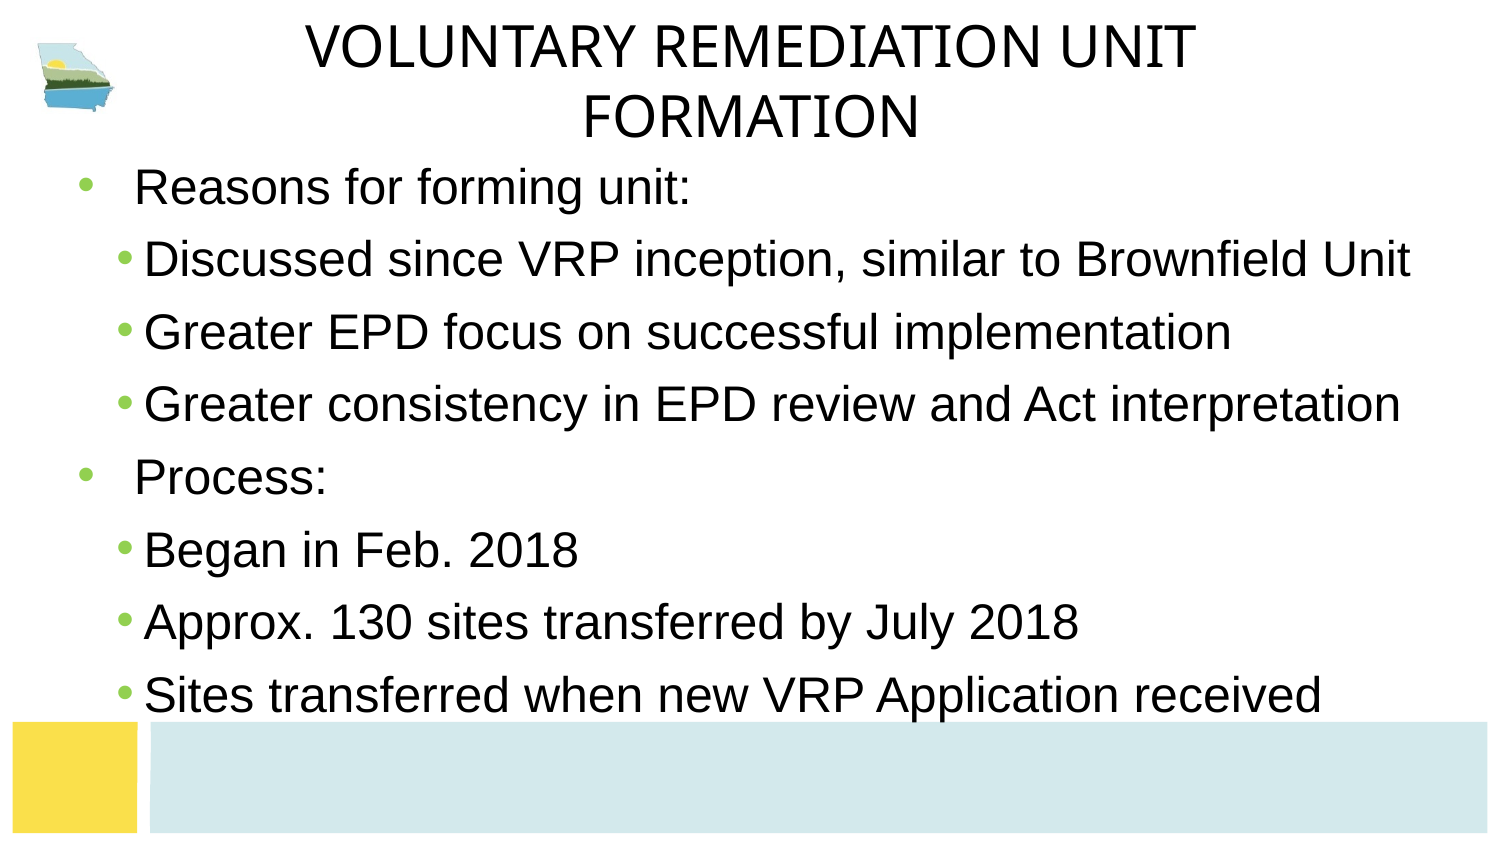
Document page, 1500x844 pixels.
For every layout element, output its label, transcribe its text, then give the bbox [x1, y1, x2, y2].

picture [23, 37, 125, 114]
title Voluntary Remediation unit Formation [135, 45, 1369, 113]
list Reasons for forming unit: Discussed since VRP inception, similar to Brownfield Unit Greater EPD focus on successful implementation Greater consistency in EPD review and Act interpretation Process: Began in Feb. 2018 Approx. 130 sites transferred by July 2018 Sites transferred when new VRP Application received [62, 146, 1438, 822]
